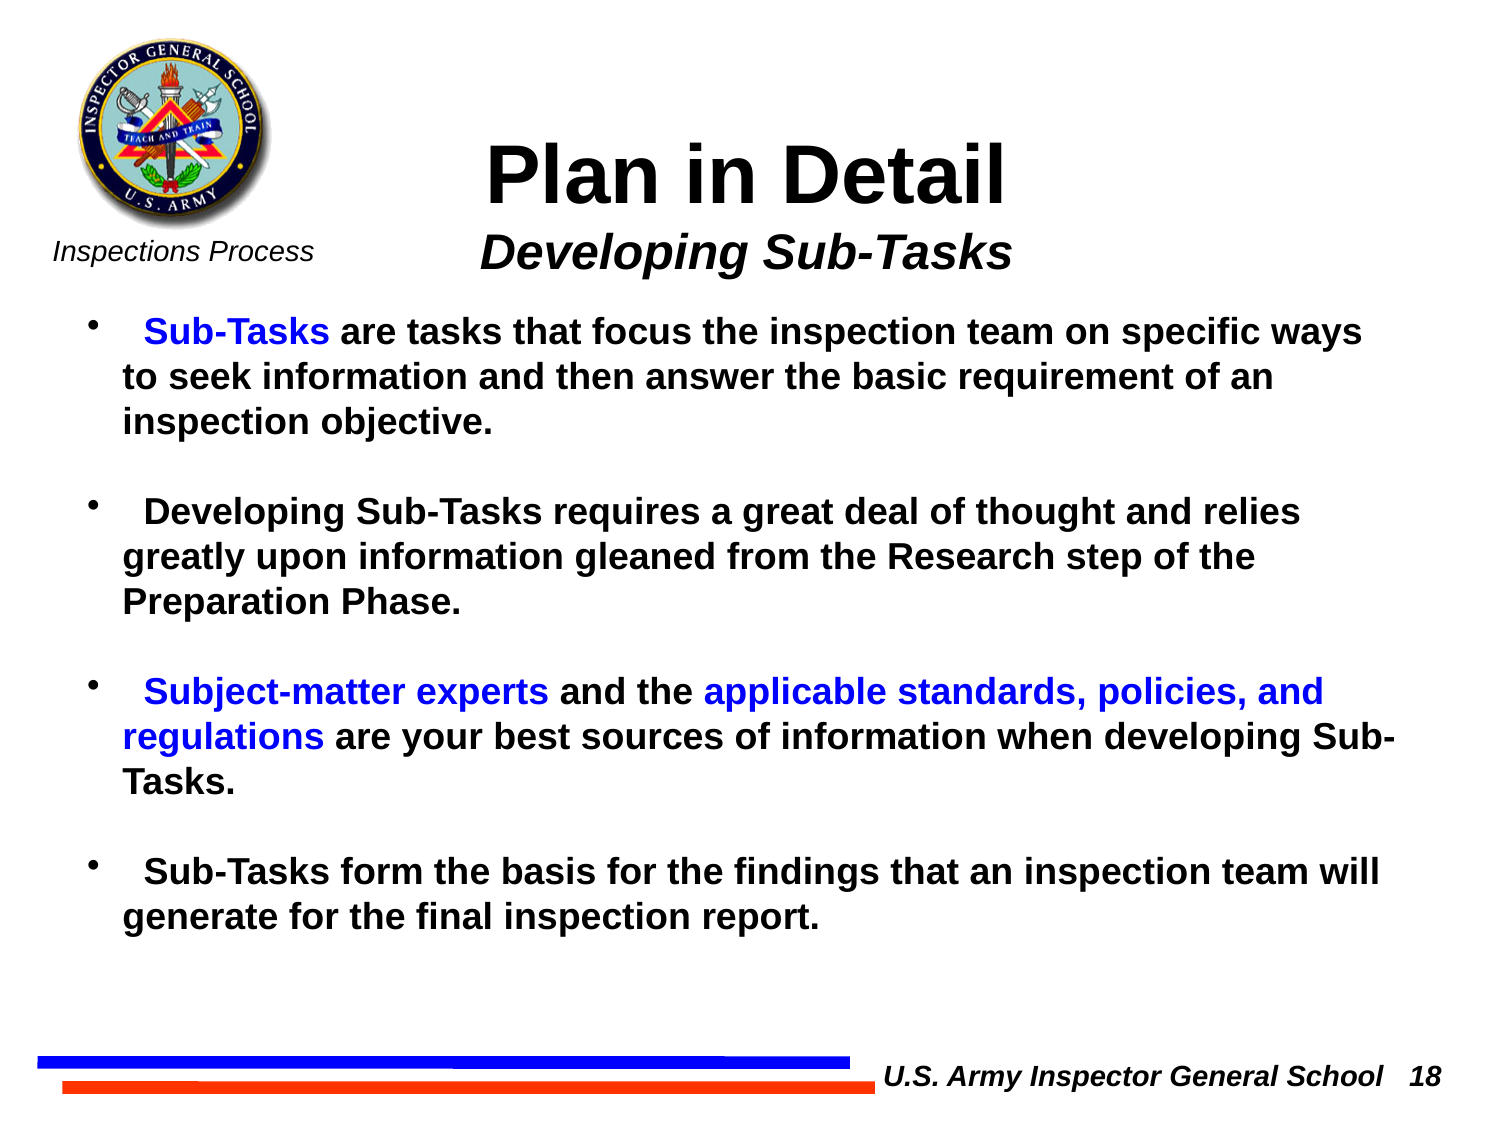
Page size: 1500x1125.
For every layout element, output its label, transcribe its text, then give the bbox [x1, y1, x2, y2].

text_box Sub-Tasks are tasks that focus the inspection team on specific ways to seek information and then answer the basic requirement of an inspection objective. Developing Sub-Tasks requires a great deal of thought and relies greatly upon information gleaned from the Research step of the Preparation Phase. Subject-matter experts and the applicable standards, policies, and regulations are your best sources of information when developing Sub-Tasks. Sub-Tasks form the basis for the findings that an inspection team will generate for the final inspection report. [72, 299, 1413, 945]
picture [75, 37, 275, 231]
text_box Plan in Detail Developing Sub-Tasks [464, 112, 1029, 288]
footer U.S. Army Inspector General School 18 [824, 1049, 1500, 1125]
